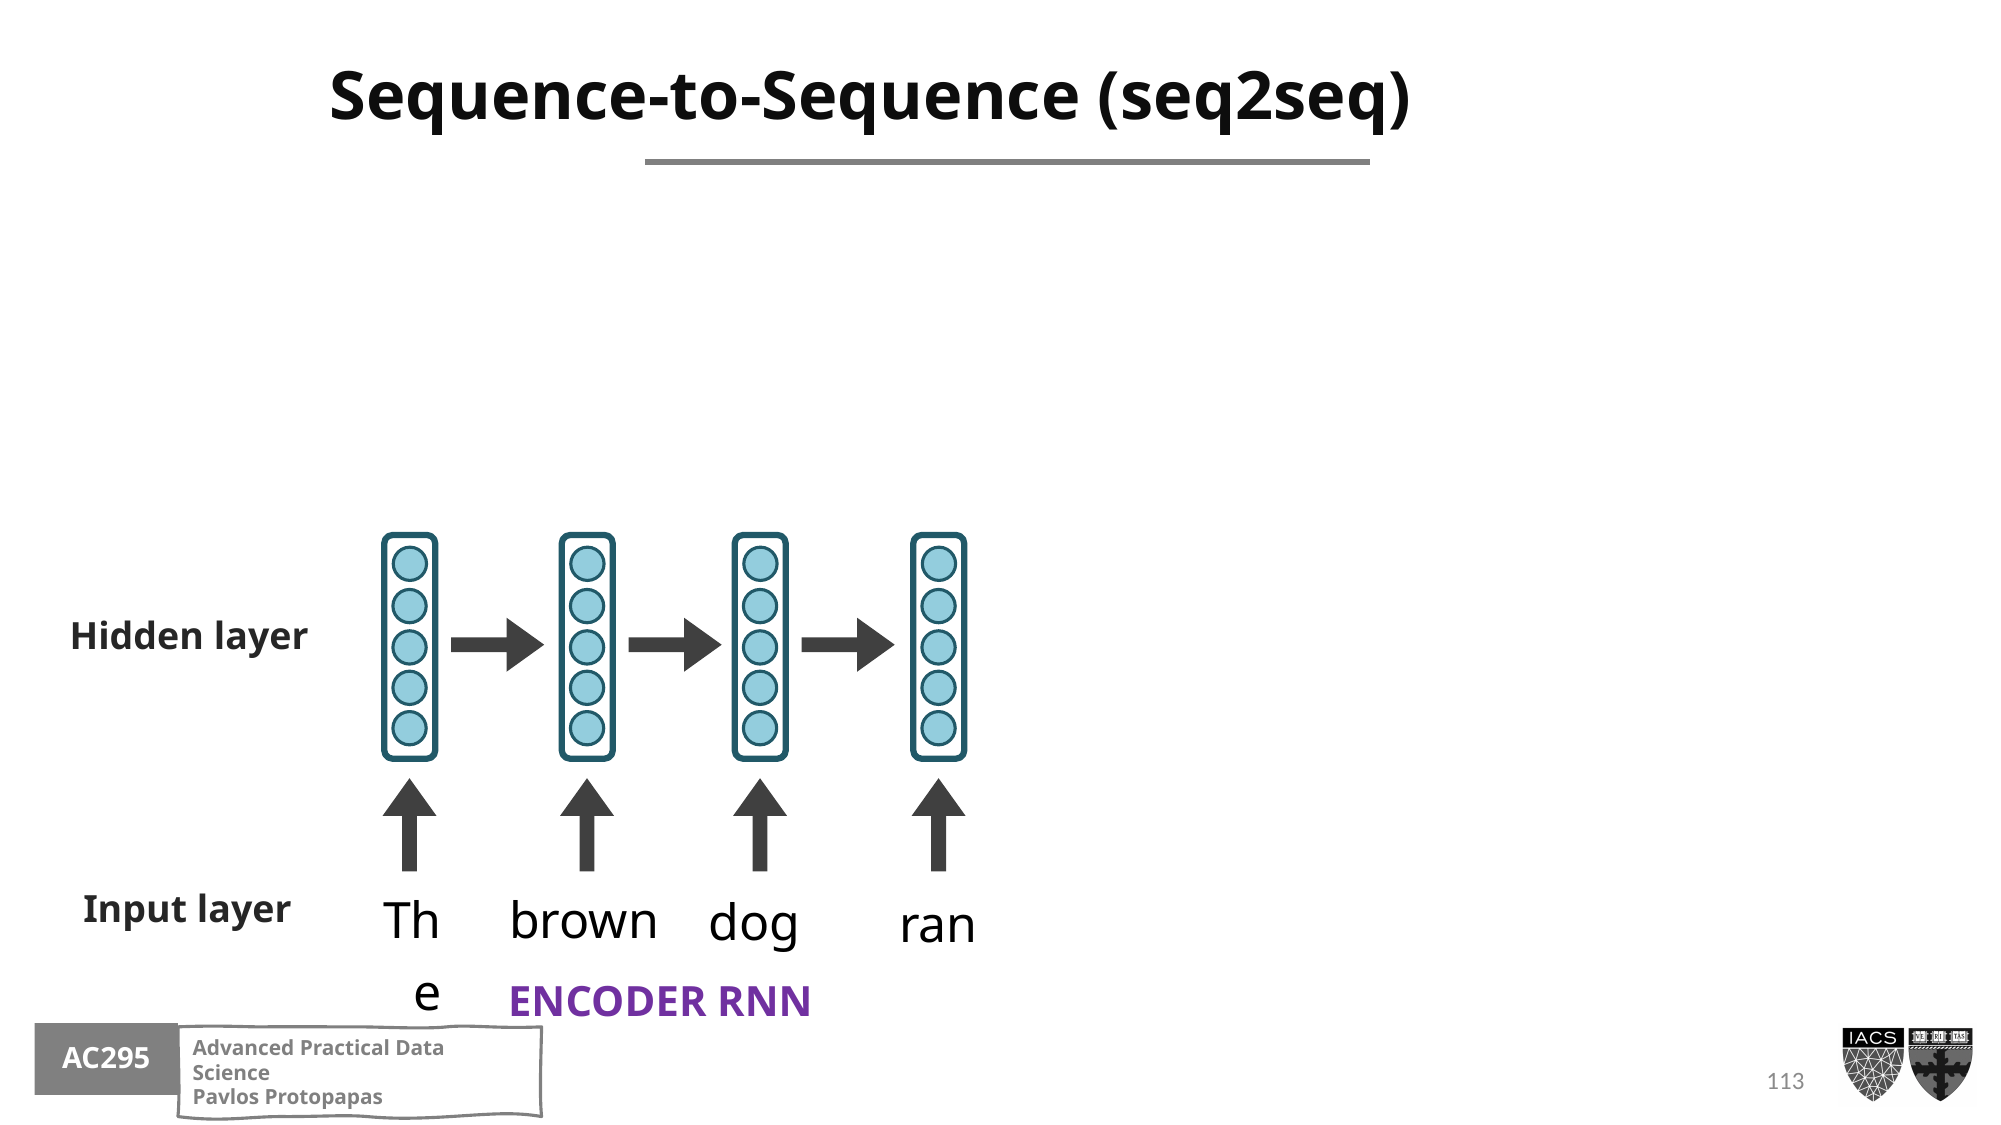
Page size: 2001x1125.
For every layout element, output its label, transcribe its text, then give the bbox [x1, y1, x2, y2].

picture [1838, 1023, 1977, 1107]
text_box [475, 621, 645, 673]
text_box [648, 621, 824, 673]
text_box brown [482, 868, 686, 952]
text_box Input layer [55, 868, 307, 947]
text_box ENCODER RNN [450, 957, 871, 1035]
text_box The [341, 868, 457, 952]
text_box ran [836, 873, 1041, 956]
text_box [558, 776, 616, 868]
title Sequence-to-Sequence (seq2seq) [137, 45, 1605, 236]
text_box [826, 621, 1051, 673]
text_box [909, 776, 968, 873]
text_box Hidden layer [38, 595, 324, 673]
text_box [148, 236, 1878, 991]
text_box [380, 776, 439, 868]
text_box [731, 776, 789, 871]
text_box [297, 621, 472, 673]
text_box dog [652, 871, 857, 954]
